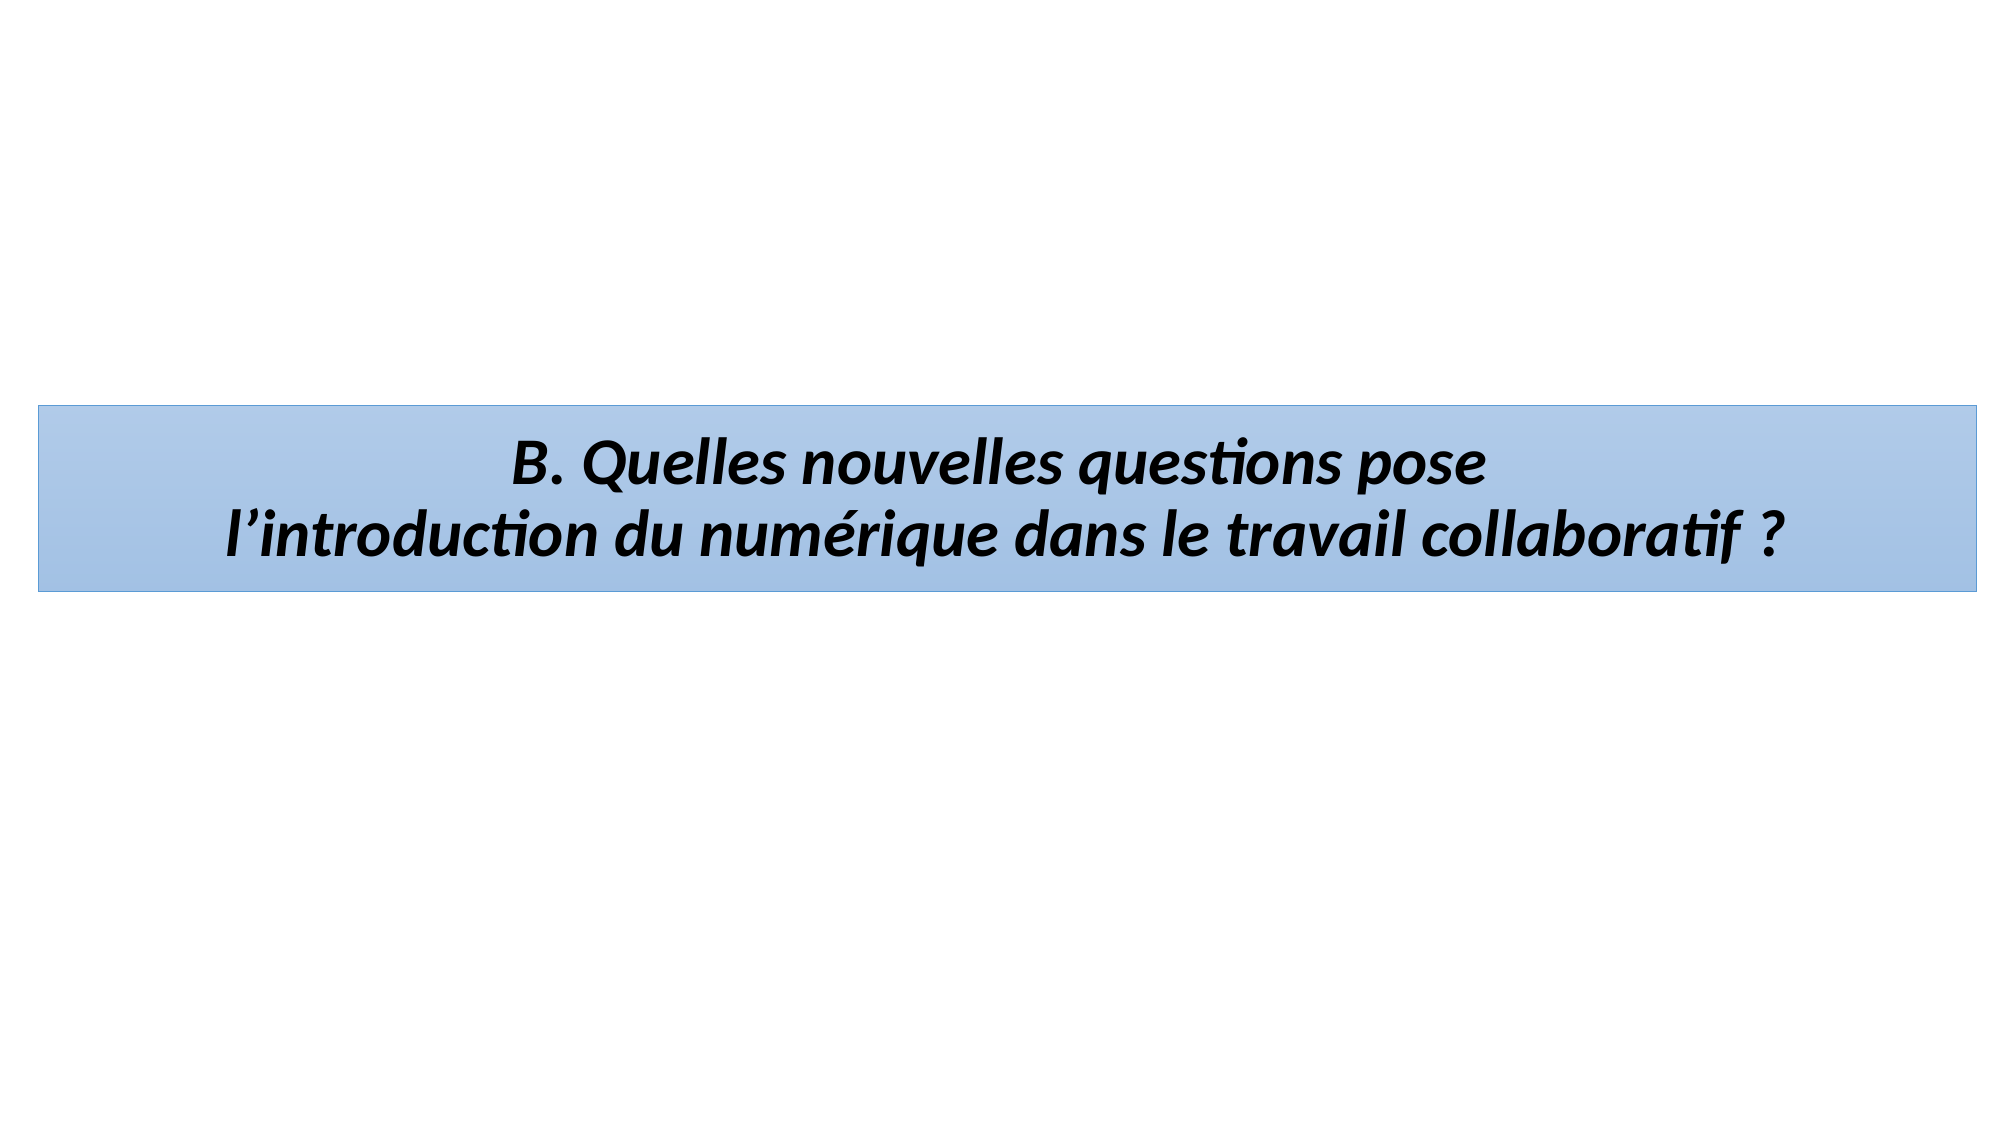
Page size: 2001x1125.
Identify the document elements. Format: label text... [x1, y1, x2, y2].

title B. Quelles nouvelles questions pose l’introduction du numérique dans le travail collaboratif ? [38, 405, 1977, 592]
